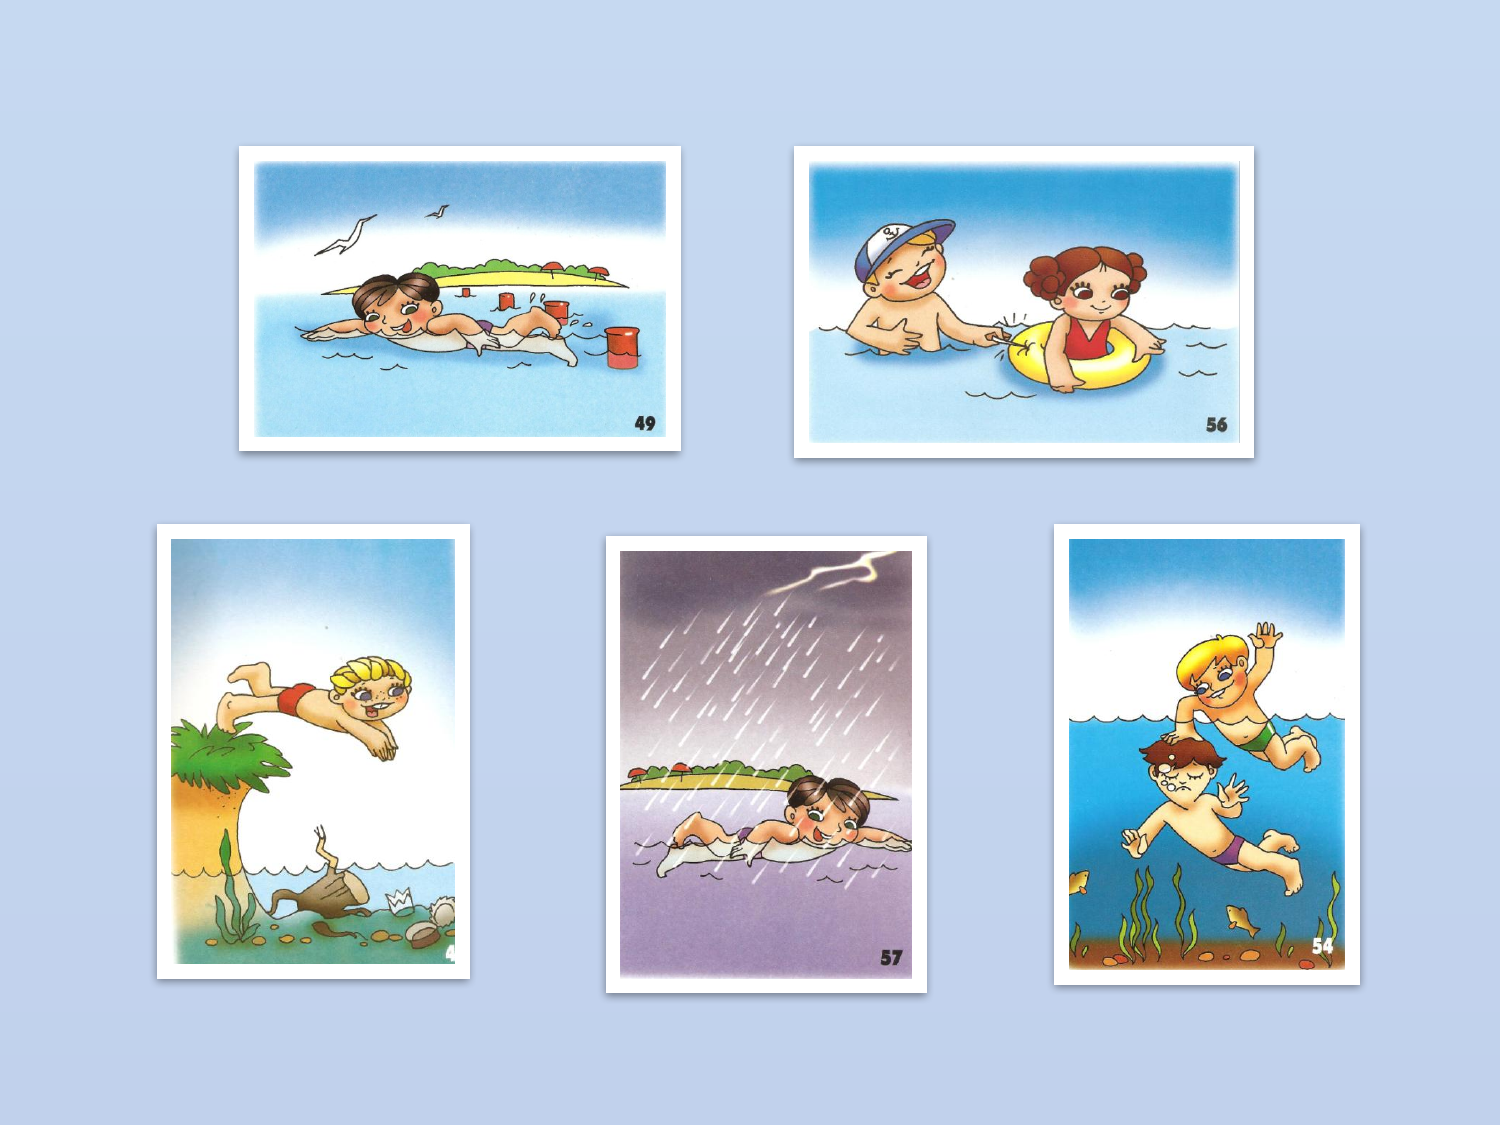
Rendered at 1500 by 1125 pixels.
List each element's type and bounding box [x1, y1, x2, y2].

picture [170, 538, 456, 965]
picture [619, 550, 913, 979]
picture [1068, 538, 1346, 971]
picture [808, 160, 1240, 444]
picture [253, 160, 667, 437]
